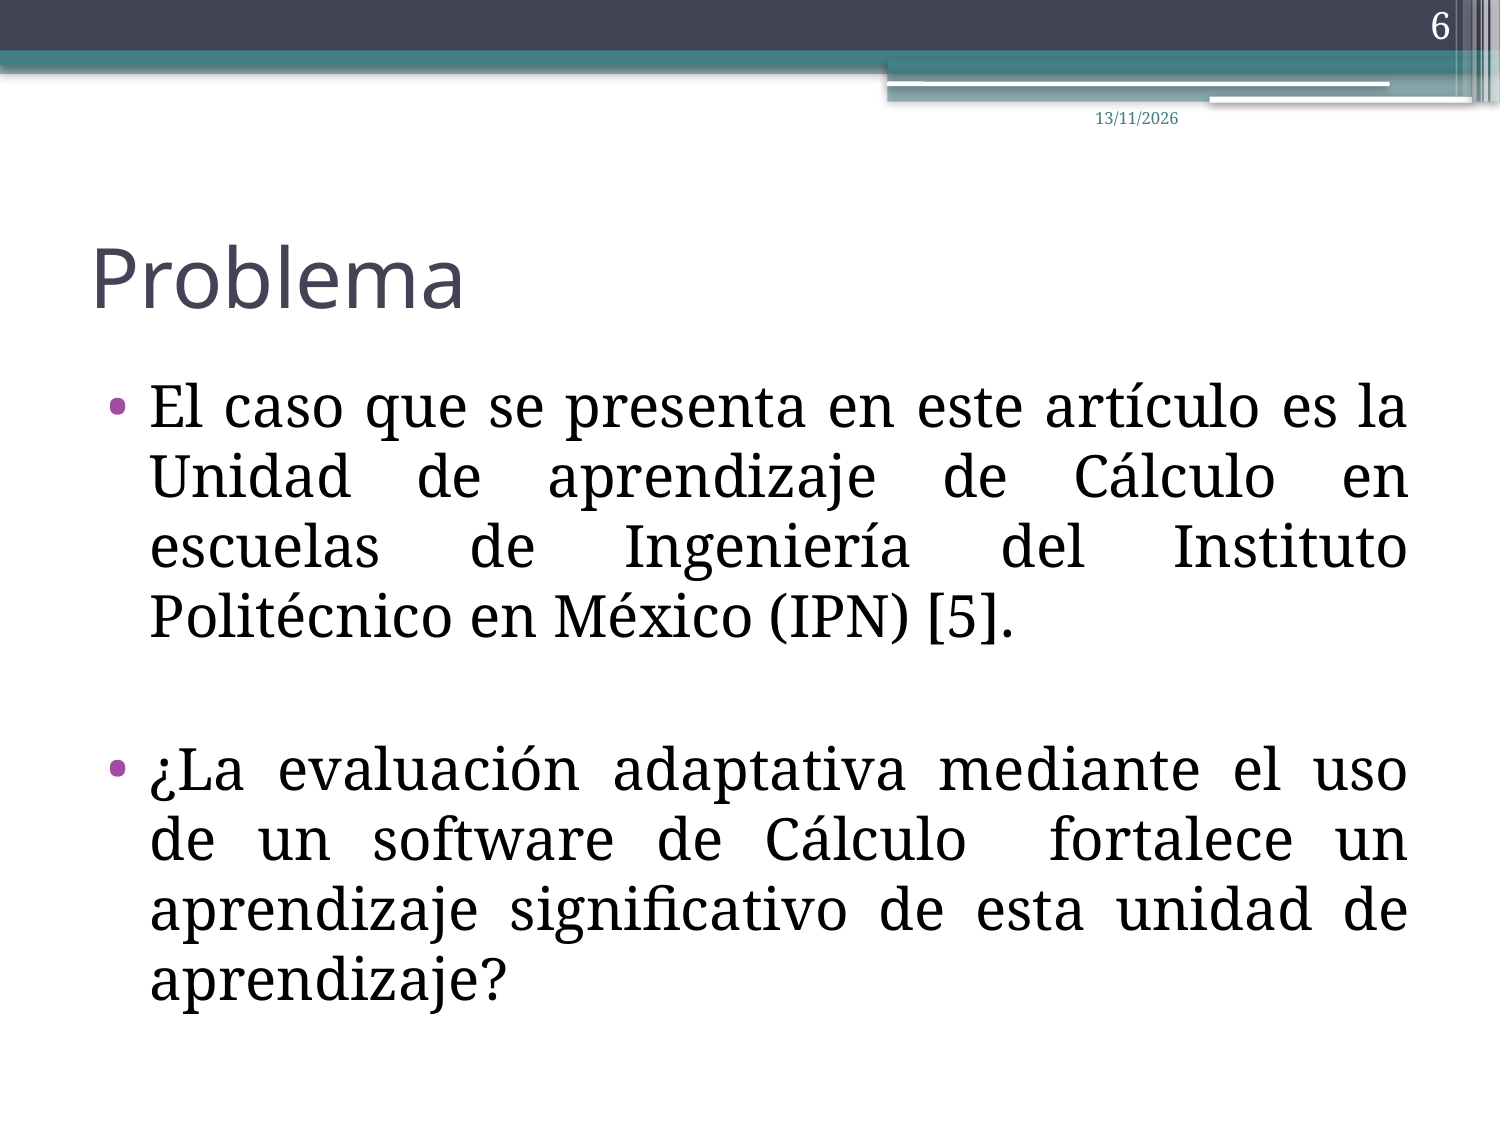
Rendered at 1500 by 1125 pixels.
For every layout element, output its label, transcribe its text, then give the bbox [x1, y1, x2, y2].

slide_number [1080, 100, 1238, 176]
title Problema [75, 187, 1425, 362]
slide_number 6 [1341, 0, 1466, 61]
list El caso que se presenta en este artículo es la Unidad de aprendizaje de Cálculo en escuelas de Ingeniería del Instituto Politécnico en México (IPN) [5]. ¿La evaluación adaptativa mediante el uso de un software de Cálculo fortalece un aprendizaje significativo de esta unidad de aprendizaje? [75, 362, 1425, 1083]
